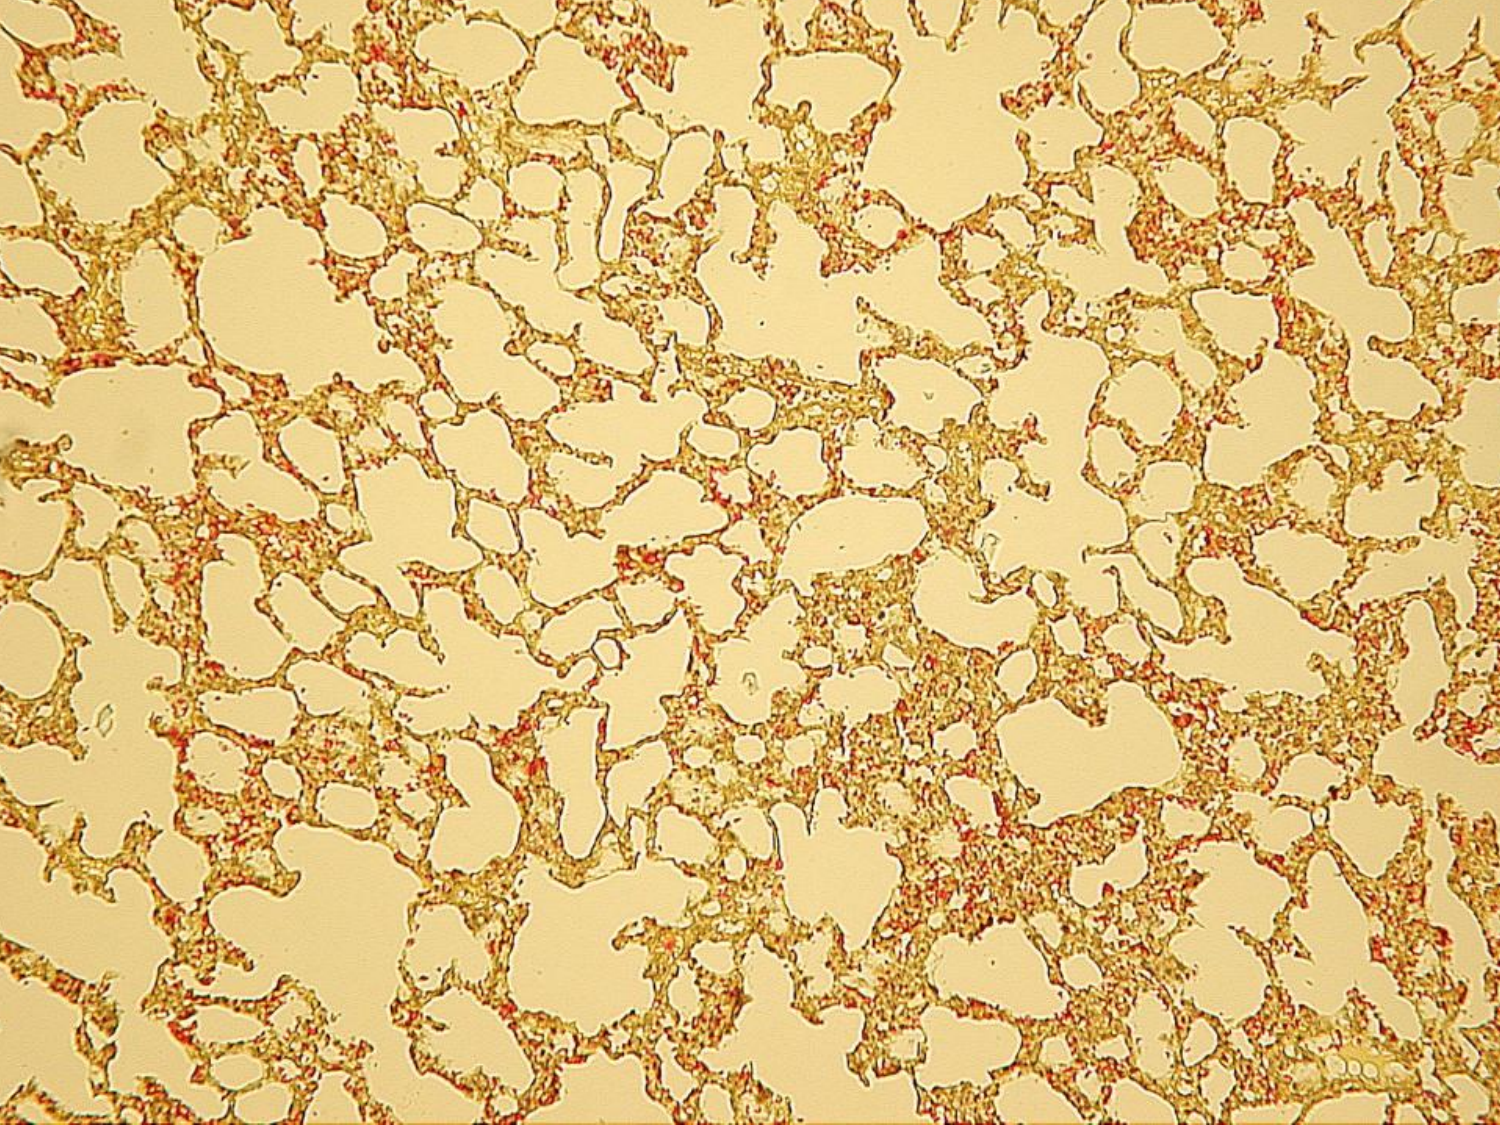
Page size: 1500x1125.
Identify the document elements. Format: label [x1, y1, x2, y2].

list [0, 0, 1500, 1125]
